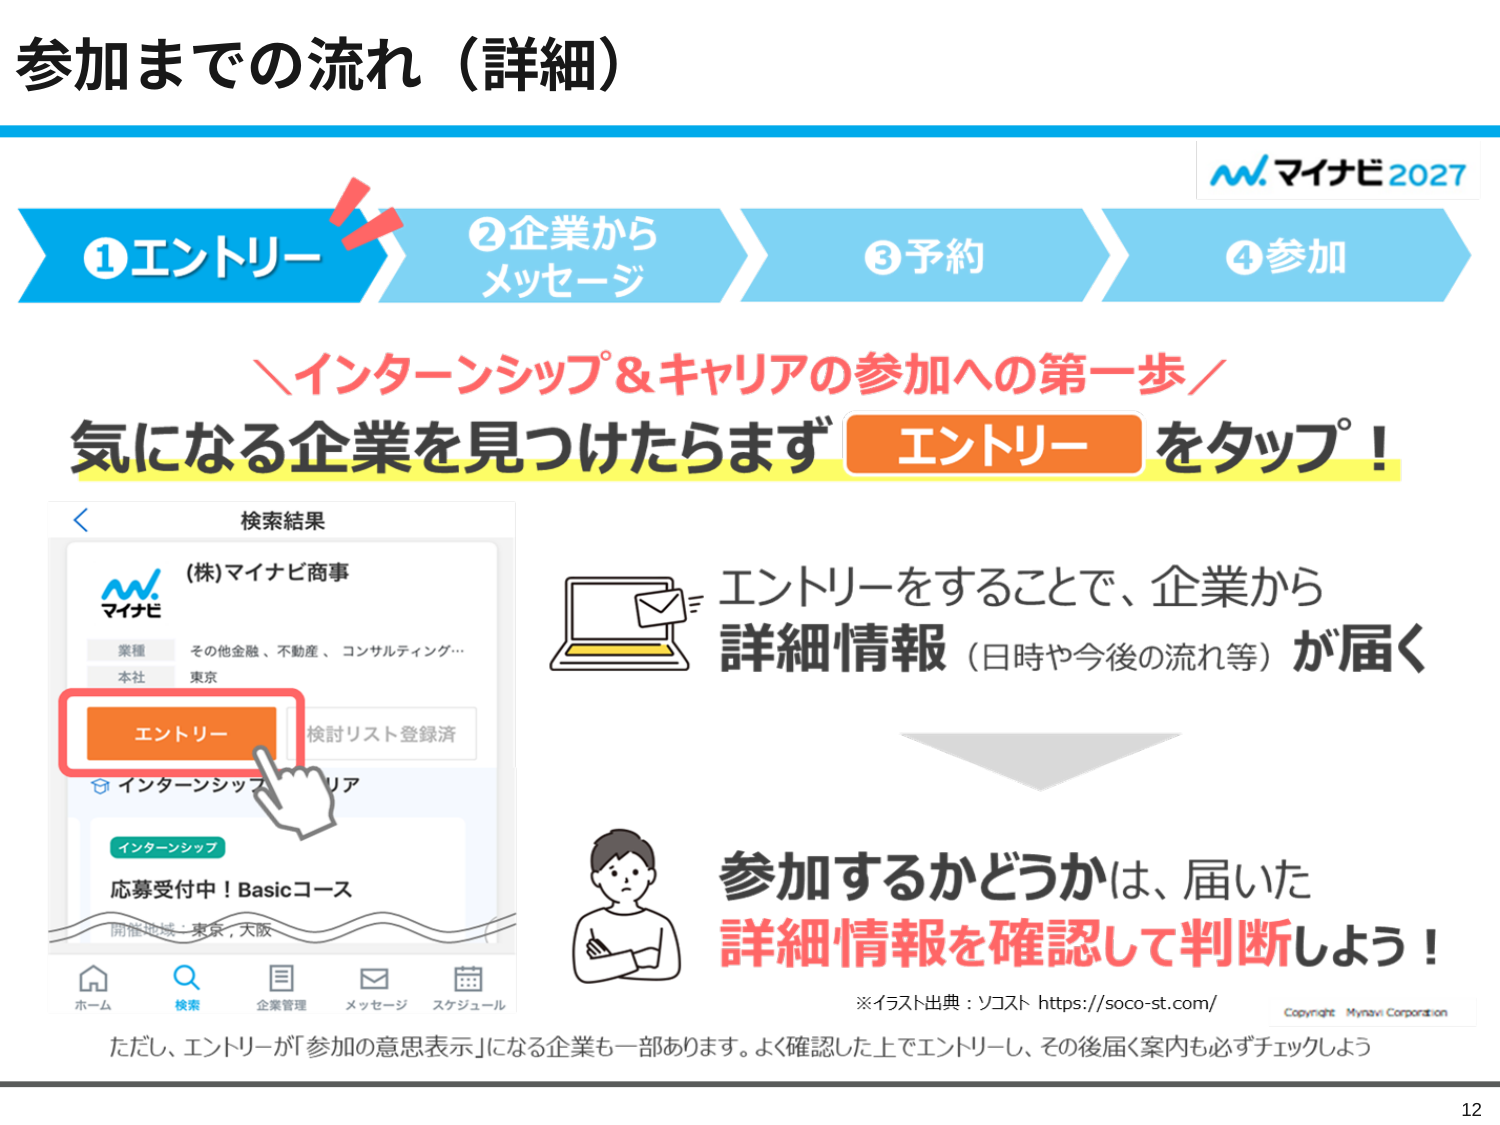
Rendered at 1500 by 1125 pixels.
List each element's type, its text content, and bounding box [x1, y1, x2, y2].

slide_number 12 [1336, 1090, 1498, 1122]
picture [0, 141, 1498, 1076]
title 参加までの流れ（詳細） [0, 0, 1022, 126]
